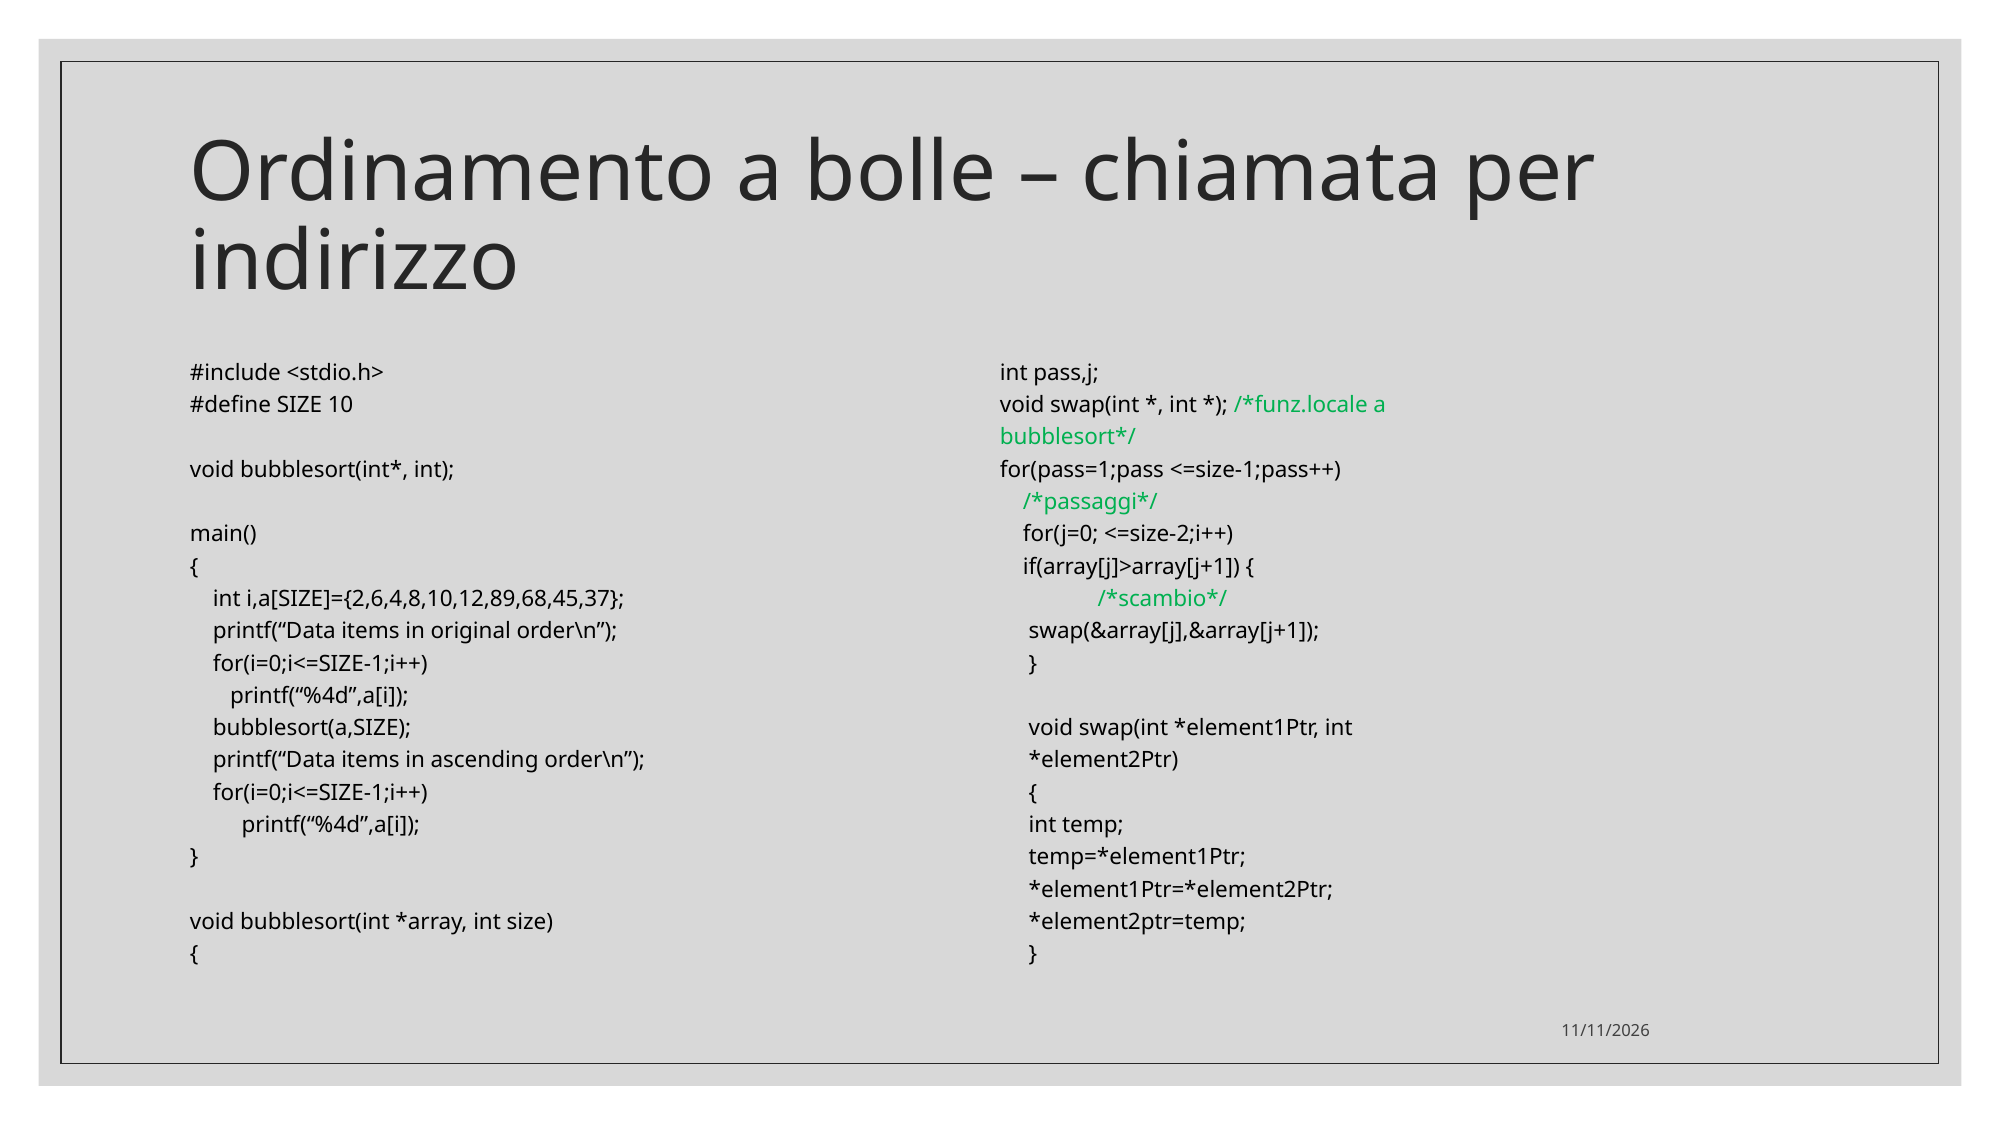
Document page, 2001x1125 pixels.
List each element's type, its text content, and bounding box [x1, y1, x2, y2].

list #include <stdio.h> #define SIZE 10 void bubblesort(int*, int); main() { int i,a[SIZE]={2,6,4,8,10,12,89,68,45,37}; printf(“Data items in original order\n”); for(i=0;i<=SIZE-1;i++) printf(“%4d”,a[i]); bubblesort(a,SIZE); printf(“Data items in ascending order\n”); for(i=0;i<=SIZE-1;i++) printf(“%4d”,a[i]); } void bubblesort(int *array, int size) { int pass,j; void swap(int *, int *); /*funz.locale a bubblesort*/ for(pass=1;pass <=size-1;pass++) /*passaggi*/ for(j=0; <=size-2;i++) if(array[j]>array[j+1]) { /*scambio*/ swap(&array[j],&array[j+1]); } void swap(int *element1Ptr, int *element2Ptr) { int temp; temp=*element1Ptr; *element1Ptr=*element2Ptr; *element2ptr=temp; } [174, 345, 1825, 977]
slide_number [1190, 990, 1665, 1050]
title Ordinamento a bolle – chiamata per indirizzo [174, 105, 1825, 331]
